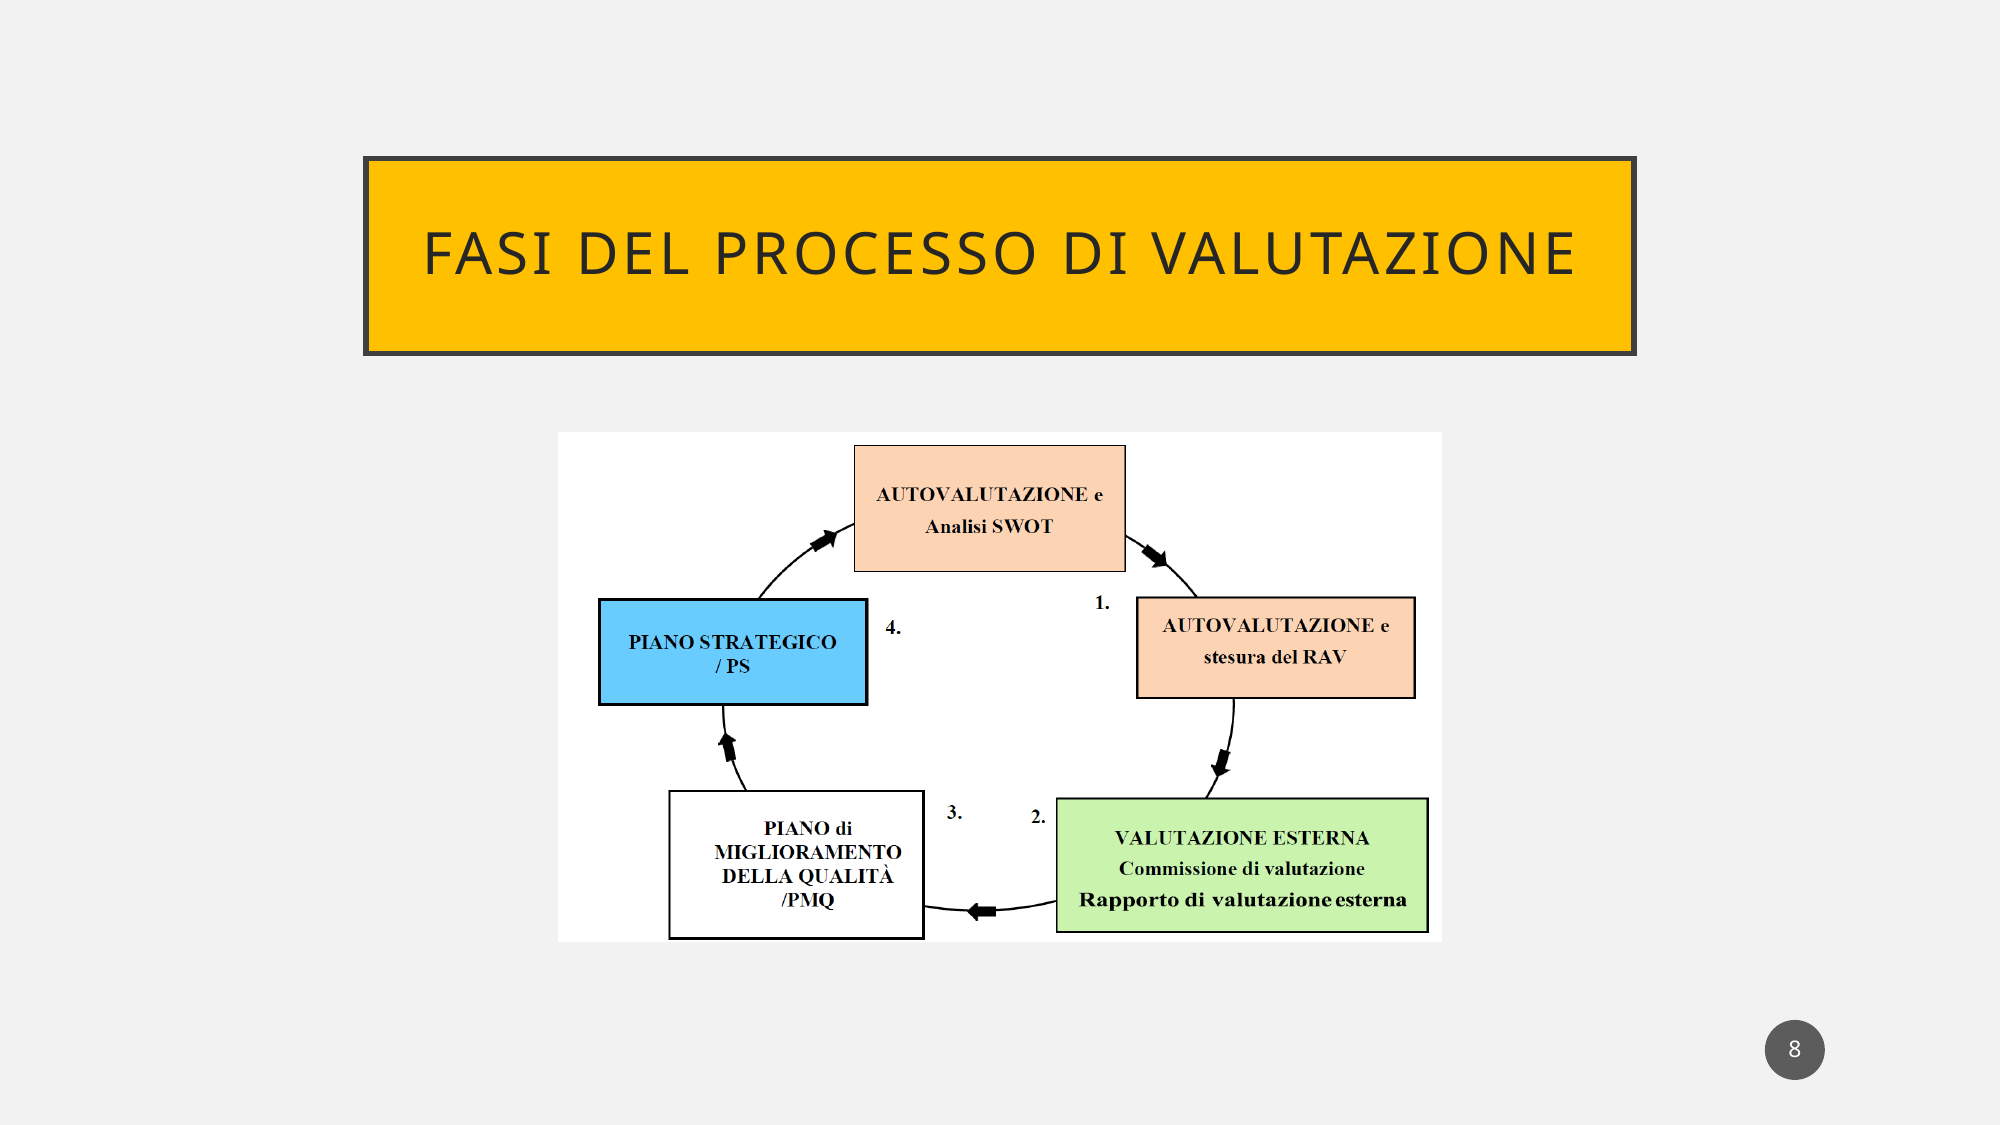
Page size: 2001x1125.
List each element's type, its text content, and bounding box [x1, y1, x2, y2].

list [558, 432, 1442, 942]
title Fasi del PROCESSO DI VALUTAZIONE [363, 156, 1637, 356]
slide_number 8 [1764, 1019, 1825, 1080]
